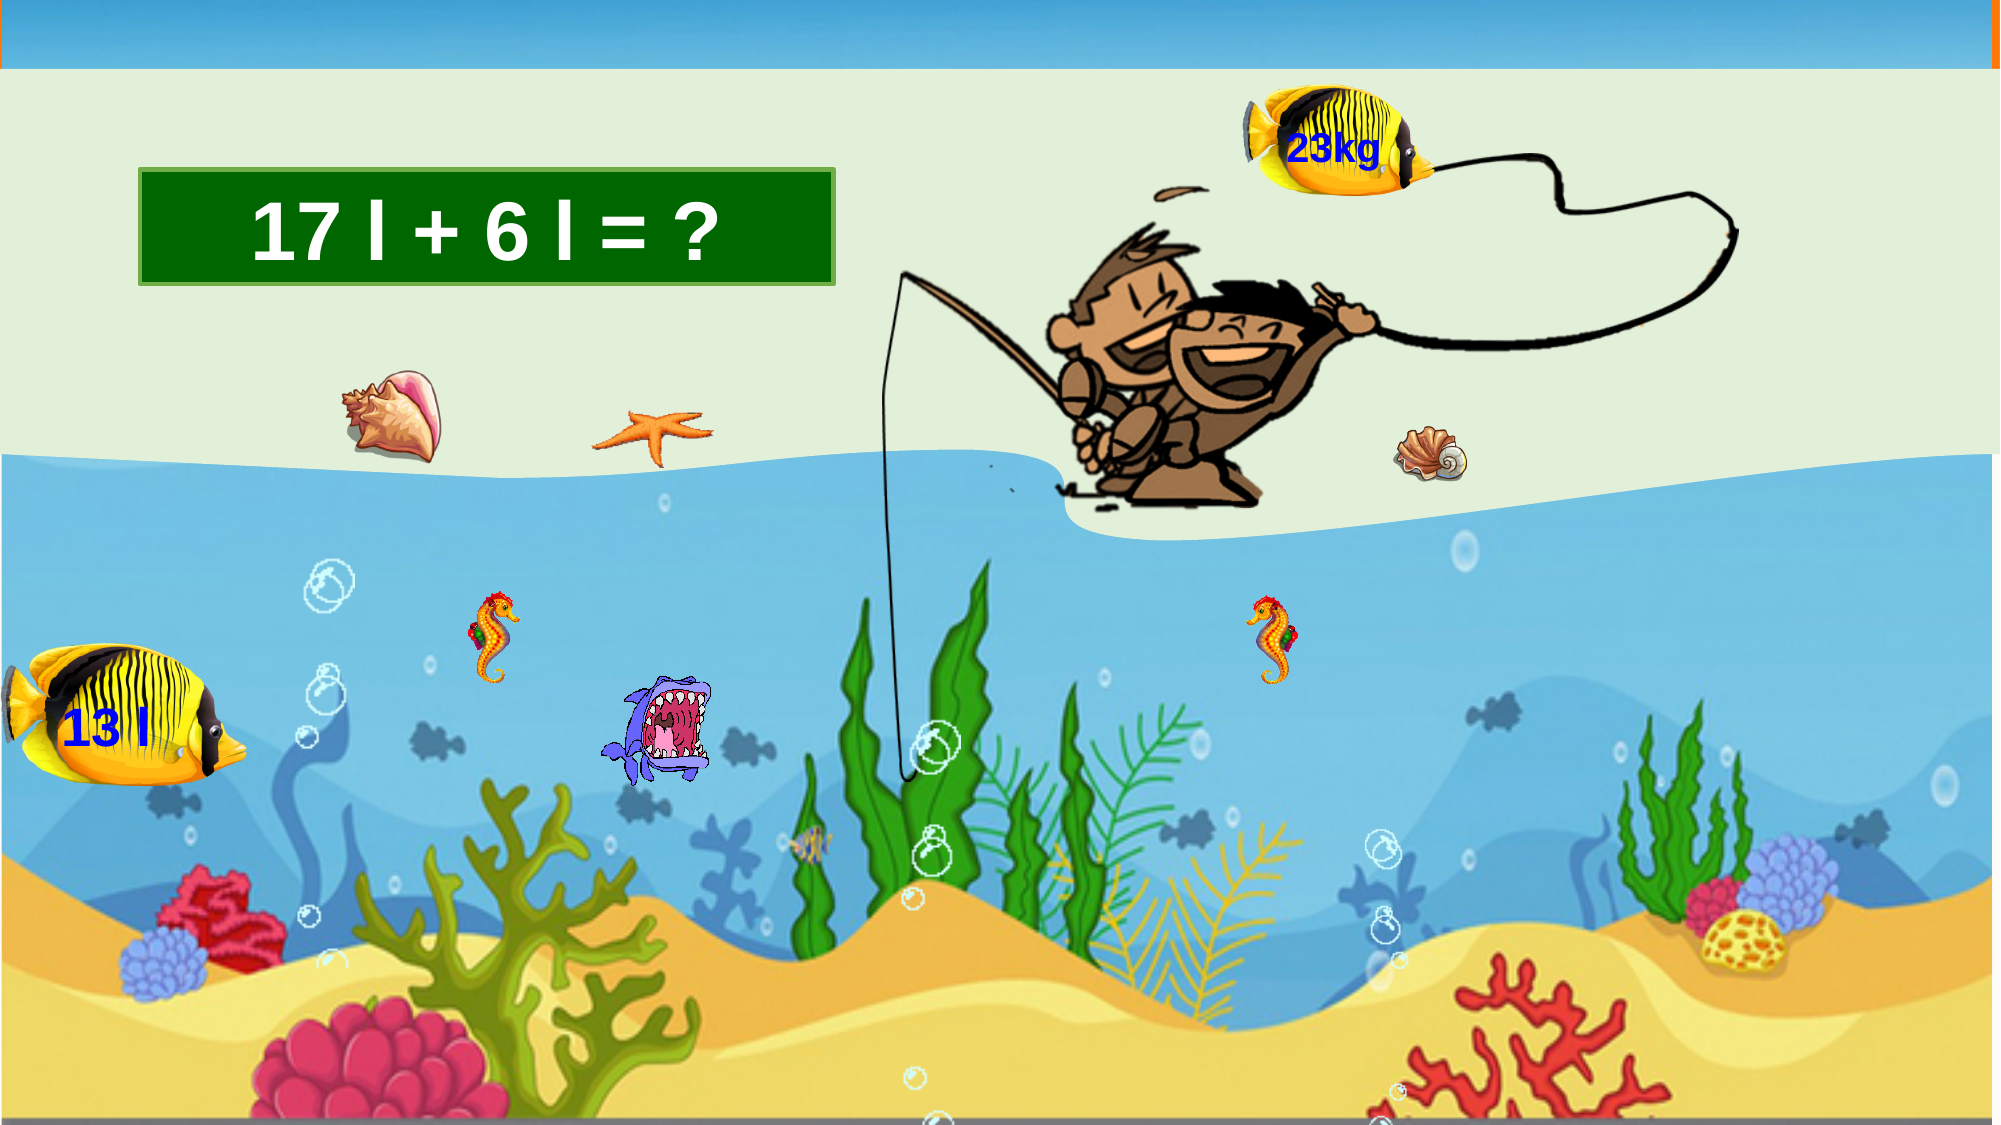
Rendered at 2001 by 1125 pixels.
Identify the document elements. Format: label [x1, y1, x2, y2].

picture [0, 0, 2001, 1125]
text_box [1996, 66, 2000, 457]
text_box [1237, 78, 1441, 201]
text_box [0, 635, 255, 793]
